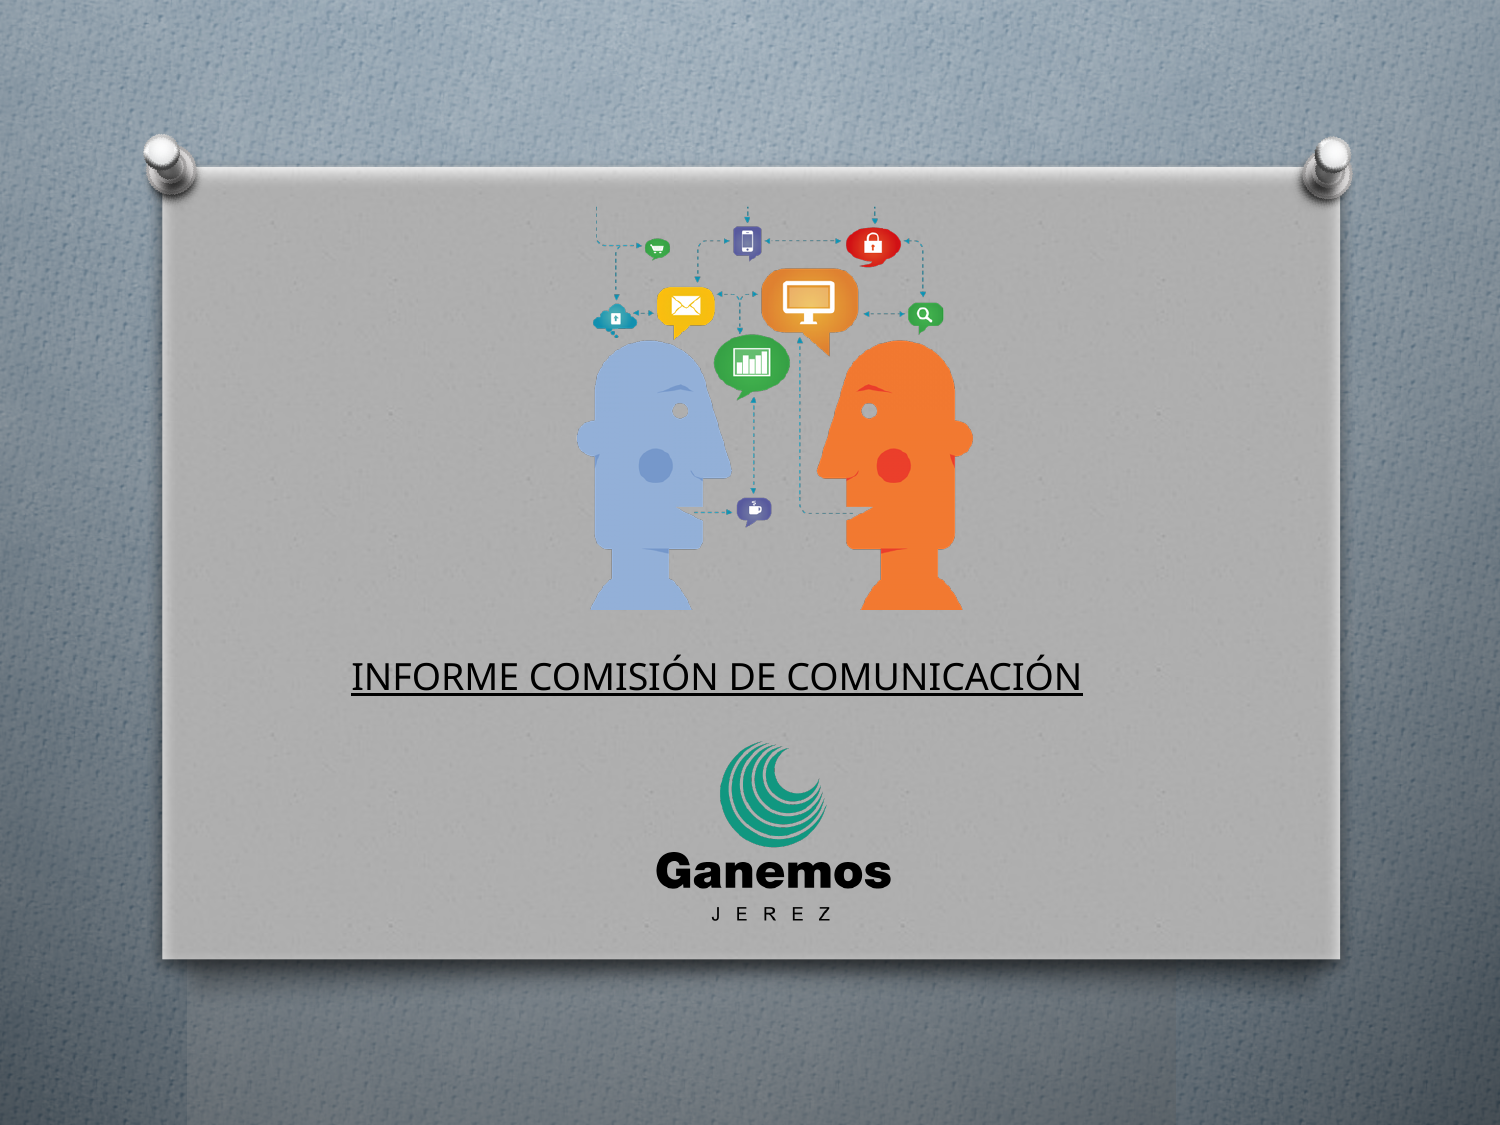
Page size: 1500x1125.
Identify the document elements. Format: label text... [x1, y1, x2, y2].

picture [643, 727, 904, 942]
picture [112, 100, 235, 224]
text_box INFORME COMISIÓN DE COMUNICACIÓN [336, 645, 1164, 705]
picture [1274, 109, 1396, 230]
picture [566, 198, 987, 610]
